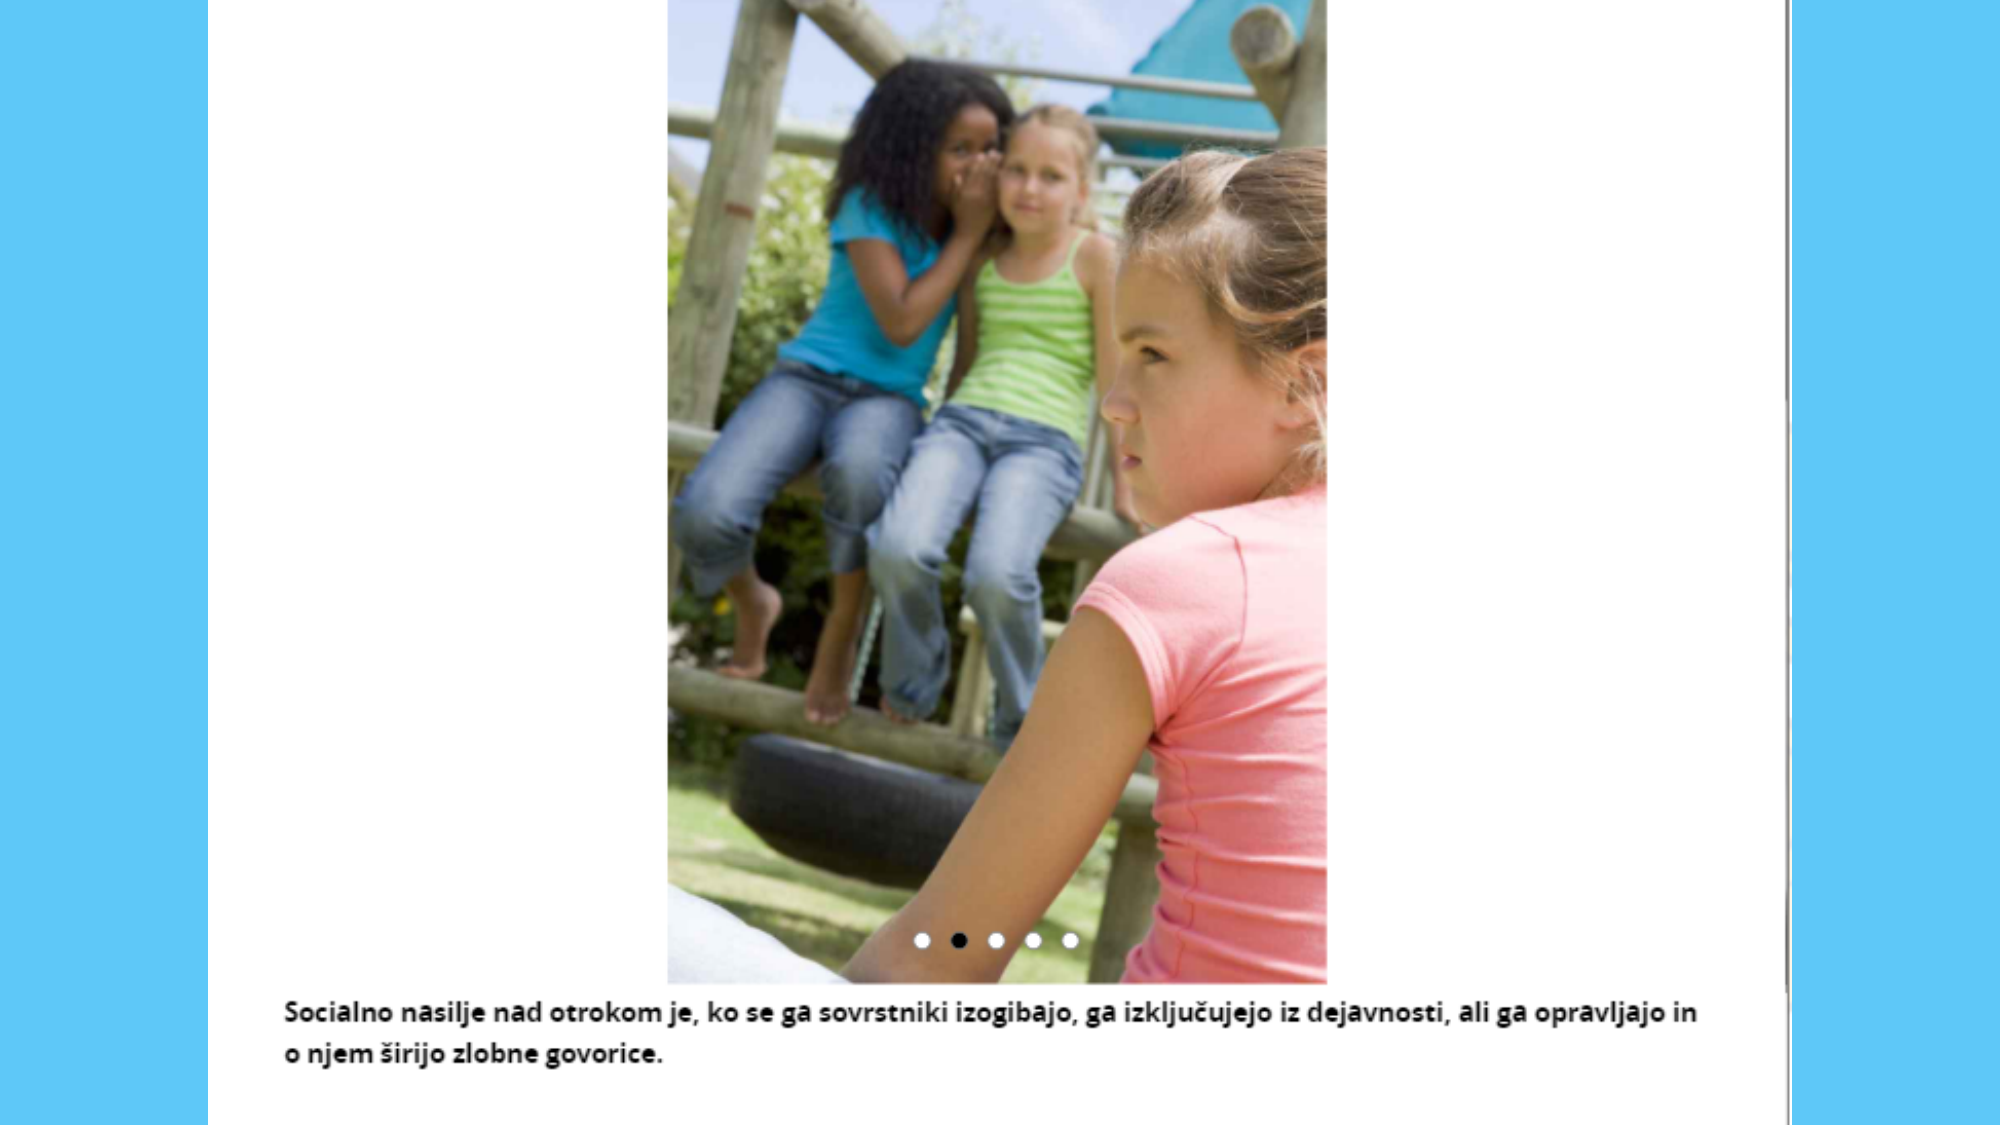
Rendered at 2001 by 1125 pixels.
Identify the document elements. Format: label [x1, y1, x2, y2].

picture [208, 0, 1792, 1125]
